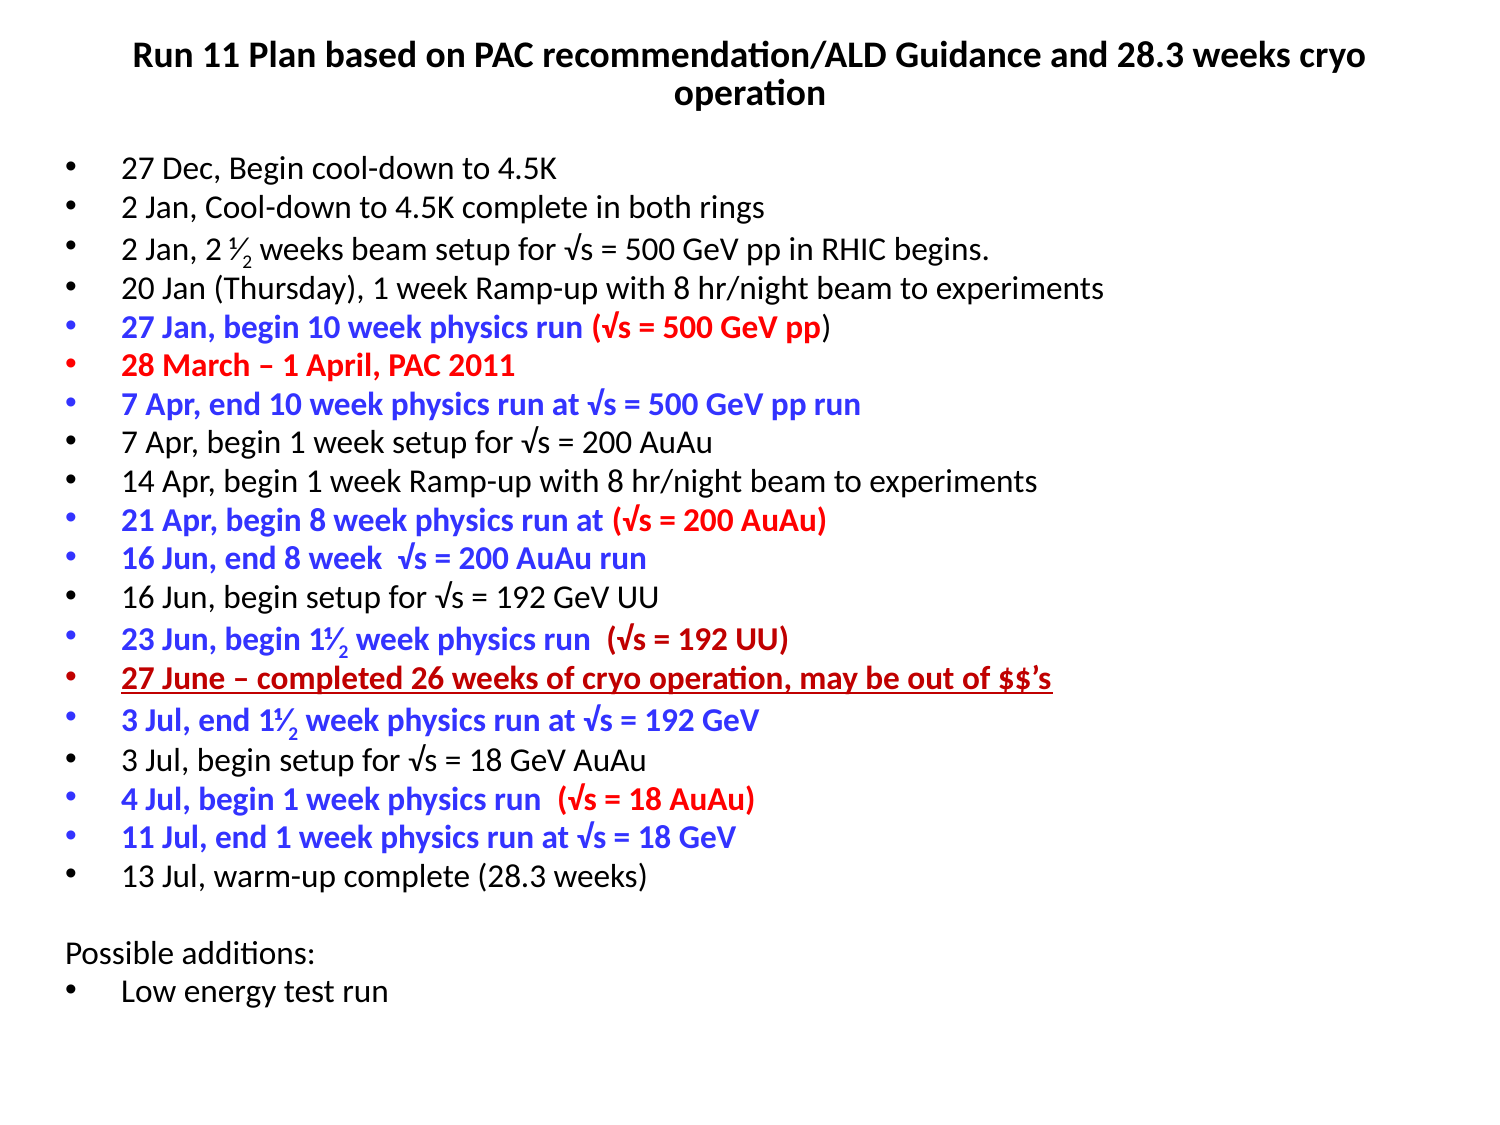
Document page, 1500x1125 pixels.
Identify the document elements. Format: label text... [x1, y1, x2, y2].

title Run 11 Plan based on PAC recommendation/ALD Guidance and 28.3 weeks cryo operation [37, 24, 1463, 131]
list 27 Dec, Begin cool-down to 4.5K 2 Jan, Cool-down to 4.5K complete in both rings 2 Jan, 2 ⅟2 weeks beam setup for √s = 500 GeV pp in RHIC begins. 20 Jan (Thursday), 1 week Ramp-up with 8 hr/night beam to experiments 27 Jan, begin 10 week physics run (√s = 500 GeV pp) 28 March – 1 April, PAC 2011 7 Apr, end 10 week physics run at √s = 500 GeV pp run 7 Apr, begin 1 week setup for √s = 200 AuAu 14 Apr, begin 1 week Ramp-up with 8 hr/night beam to experiments 21 Apr, begin 8 week physics run at (√s = 200 AuAu) 16 Jun, end 8 week √s = 200 AuAu run 16 Jun, begin setup for √s = 192 GeV UU 23 Jun, begin 1⅟2 week physics run (√s = 192 UU) 27 June – completed 26 weeks of cryo operation, may be out of $$’s 3 Jul, end 1⅟2 week physics run at √s = 192 GeV 3 Jul, begin setup for √s = 18 GeV AuAu 4 Jul, begin 1 week physics run (√s = 18 AuAu) 11 Jul, end 1 week physics run at √s = 18 GeV 13 Jul, warm-up complete (28.3 weeks) Possible additions: Low energy test run [49, 112, 1426, 988]
